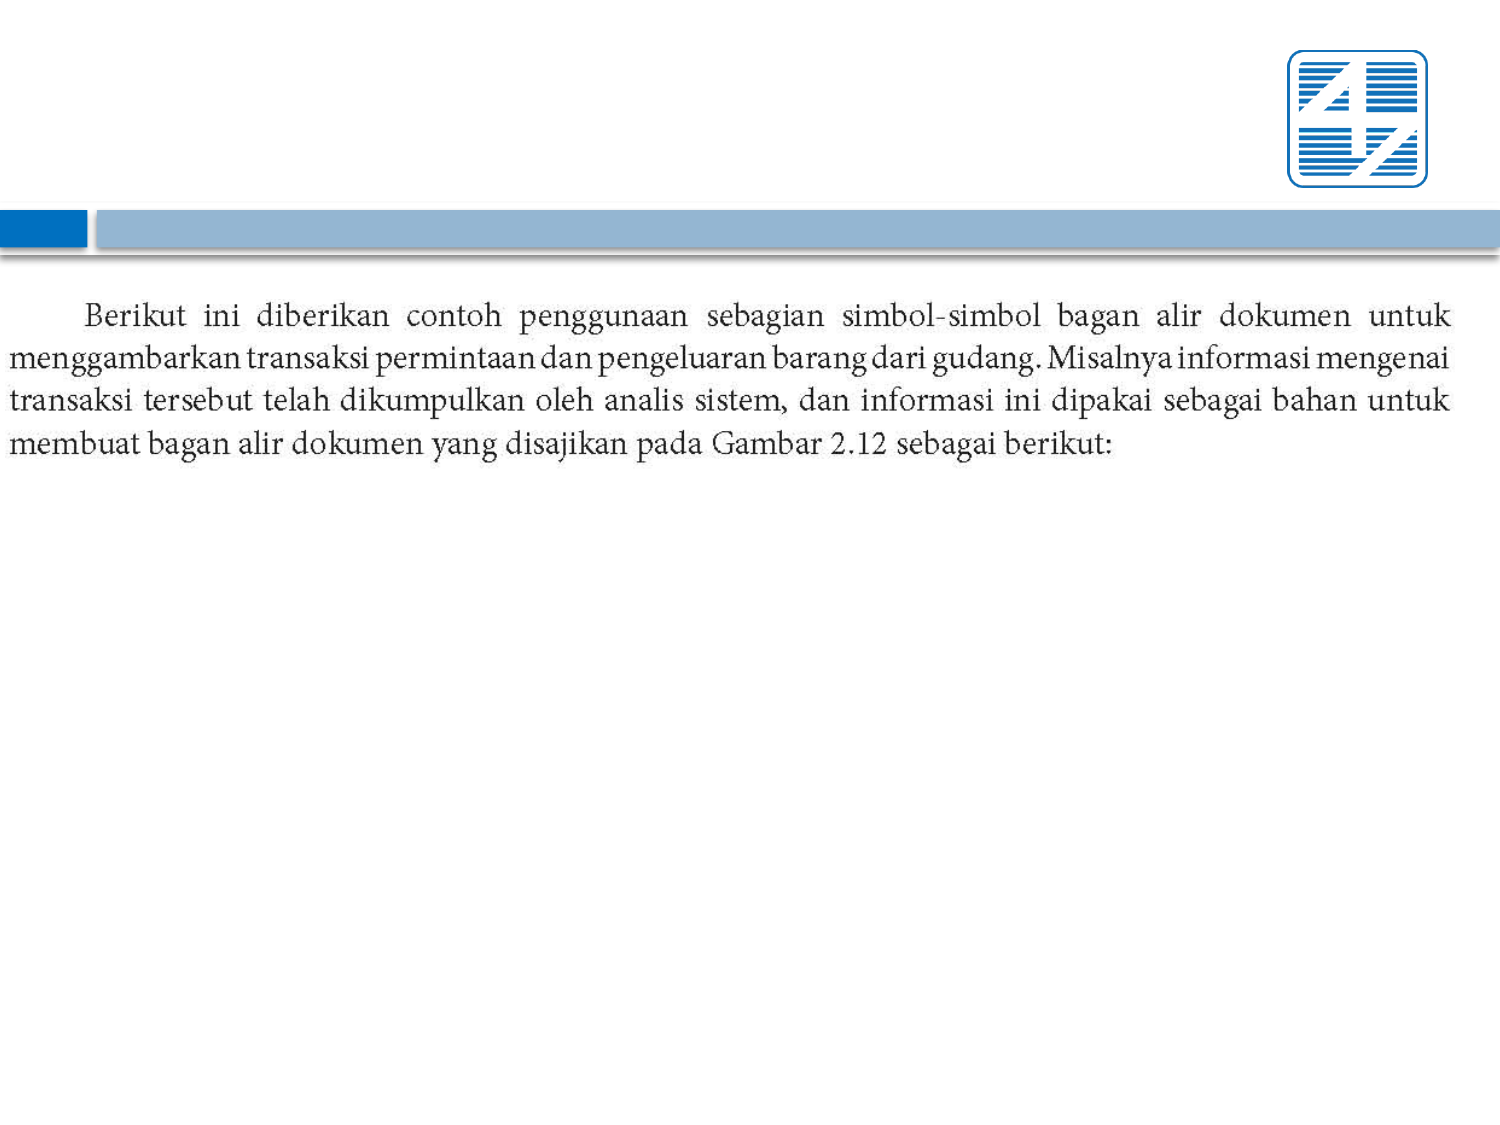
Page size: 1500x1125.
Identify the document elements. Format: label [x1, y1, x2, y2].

picture [0, 298, 1476, 488]
picture [1287, 50, 1428, 188]
